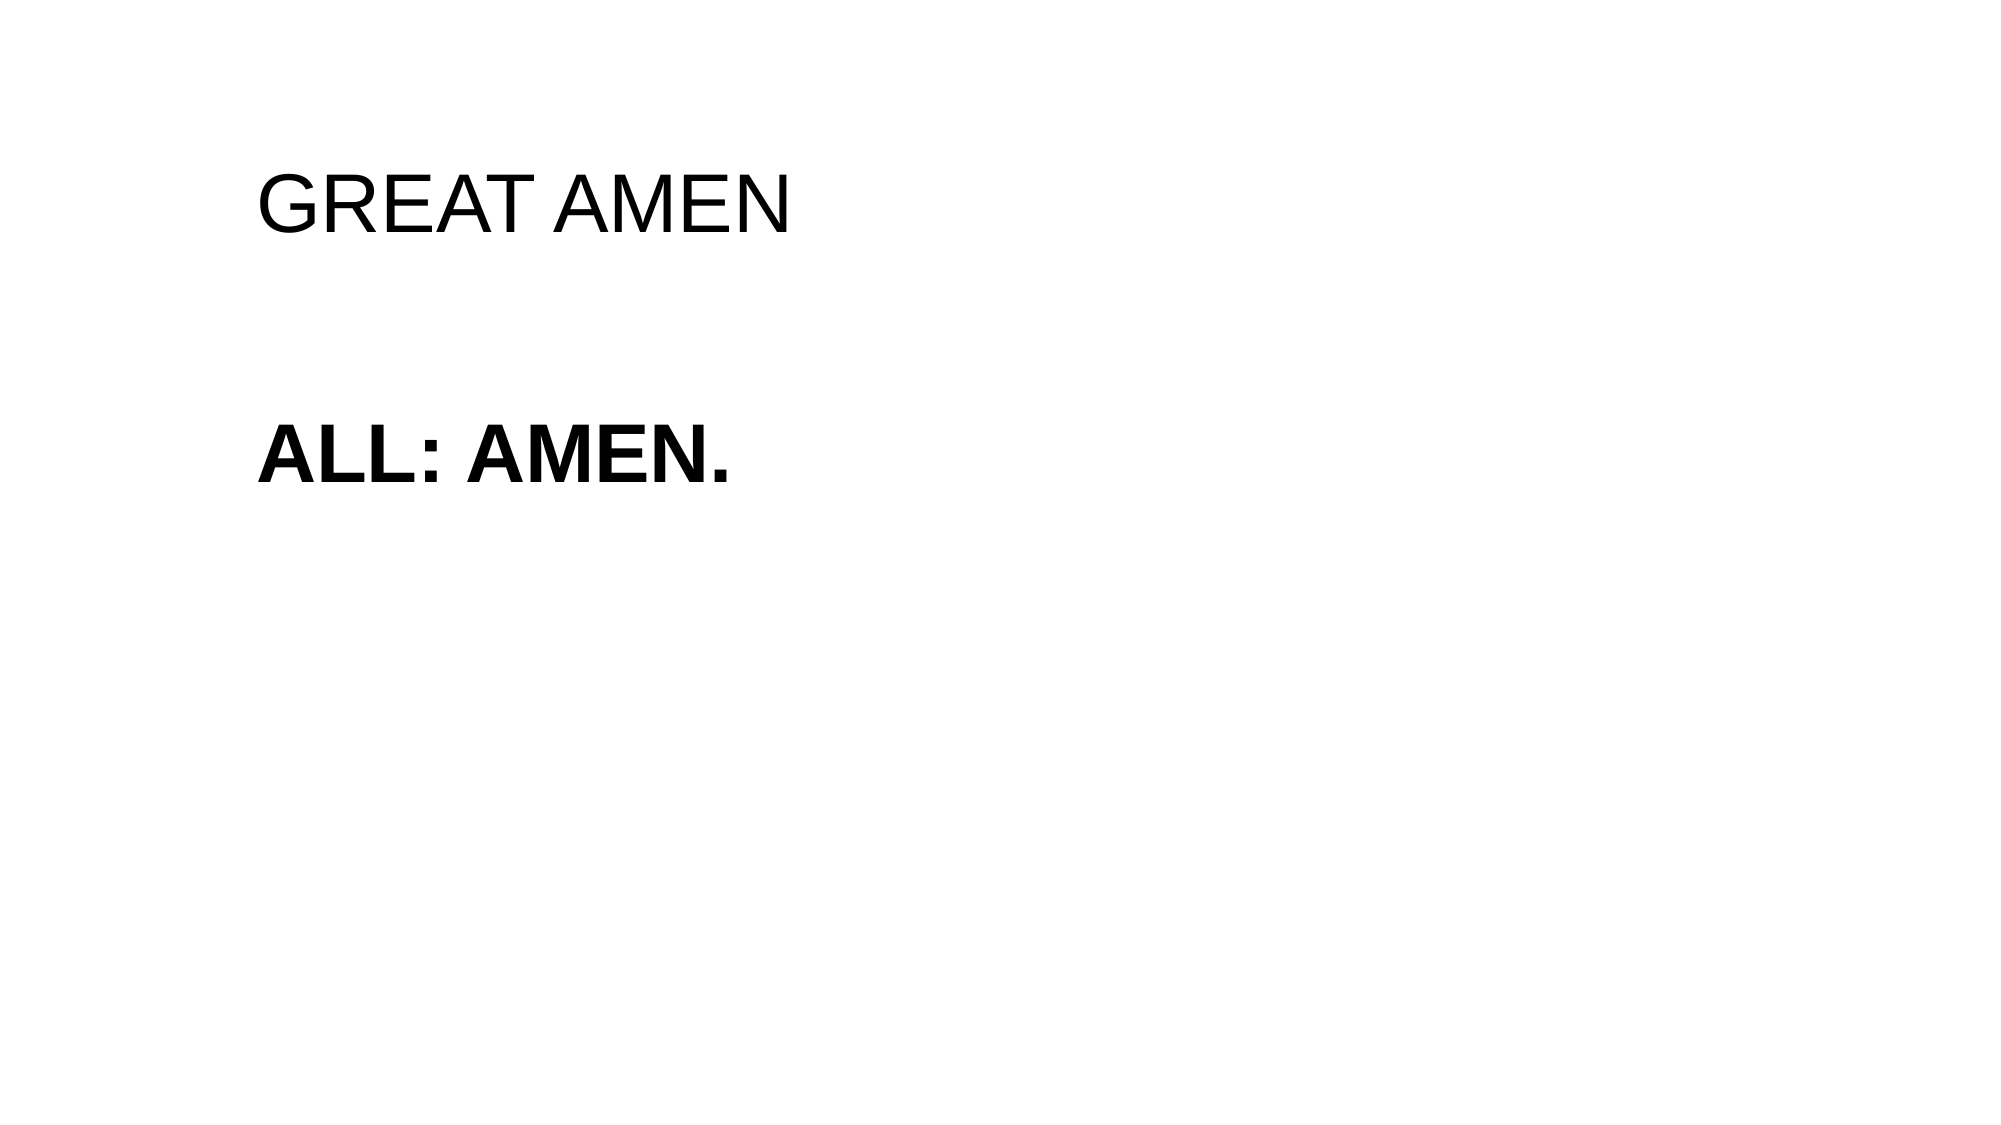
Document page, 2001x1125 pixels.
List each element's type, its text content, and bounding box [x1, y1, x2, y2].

text_box GREAT AMEN ALL: AMEN. [241, 141, 1671, 1007]
